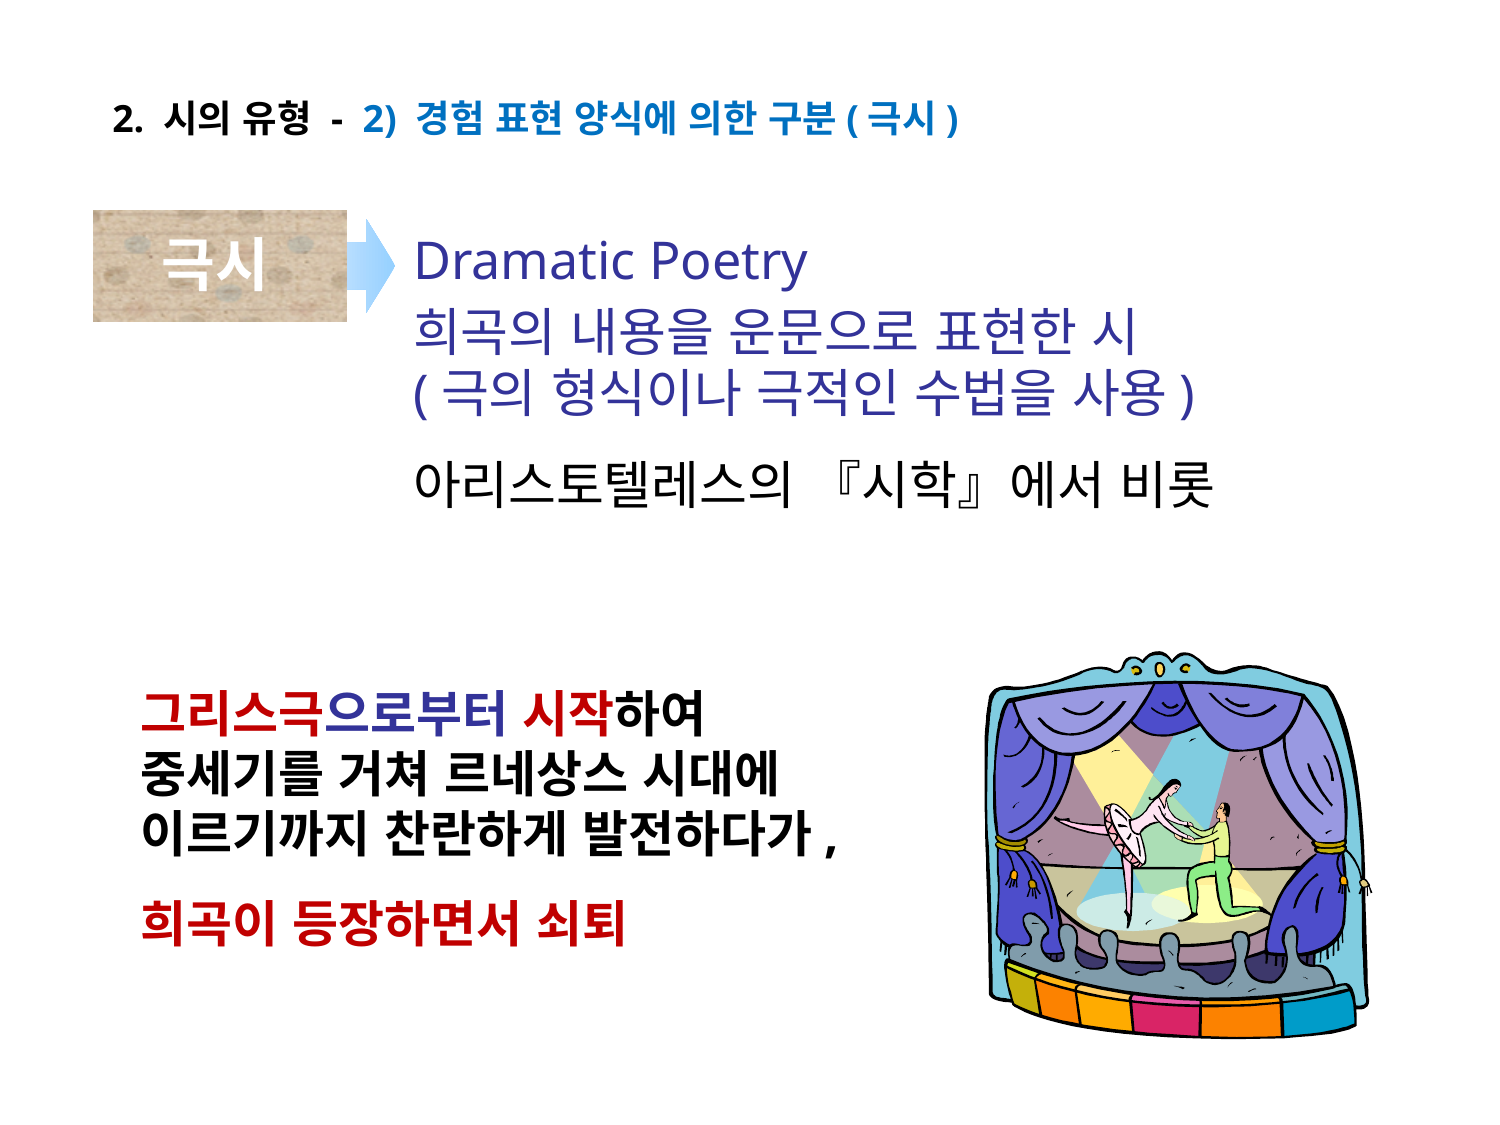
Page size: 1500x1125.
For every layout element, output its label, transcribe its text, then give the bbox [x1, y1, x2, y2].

picture [984, 644, 1380, 1046]
text_box [351, 216, 398, 315]
text_box 아리스토텔레스의 『시학』에서 비롯 [398, 456, 1383, 522]
text_box 희곡의 내용을 운문으로 표현한 시 (극의 형식이나 극적인 수법을 사용) [398, 304, 1383, 430]
text_box 그리스극으로부터 시작하여 중세기를 거쳐 르네상스 시대에 이르기까지 찬란하게 발전하다가, 희곡이 등장하면서 쇠퇴 [103, 637, 888, 998]
picture [93, 210, 348, 323]
text_box Dramatic Poetry [398, 232, 1383, 298]
text_box 2. 시의 유형 - 2) 경험 표현 양식에 의한 구분(극시) [97, 87, 1067, 148]
